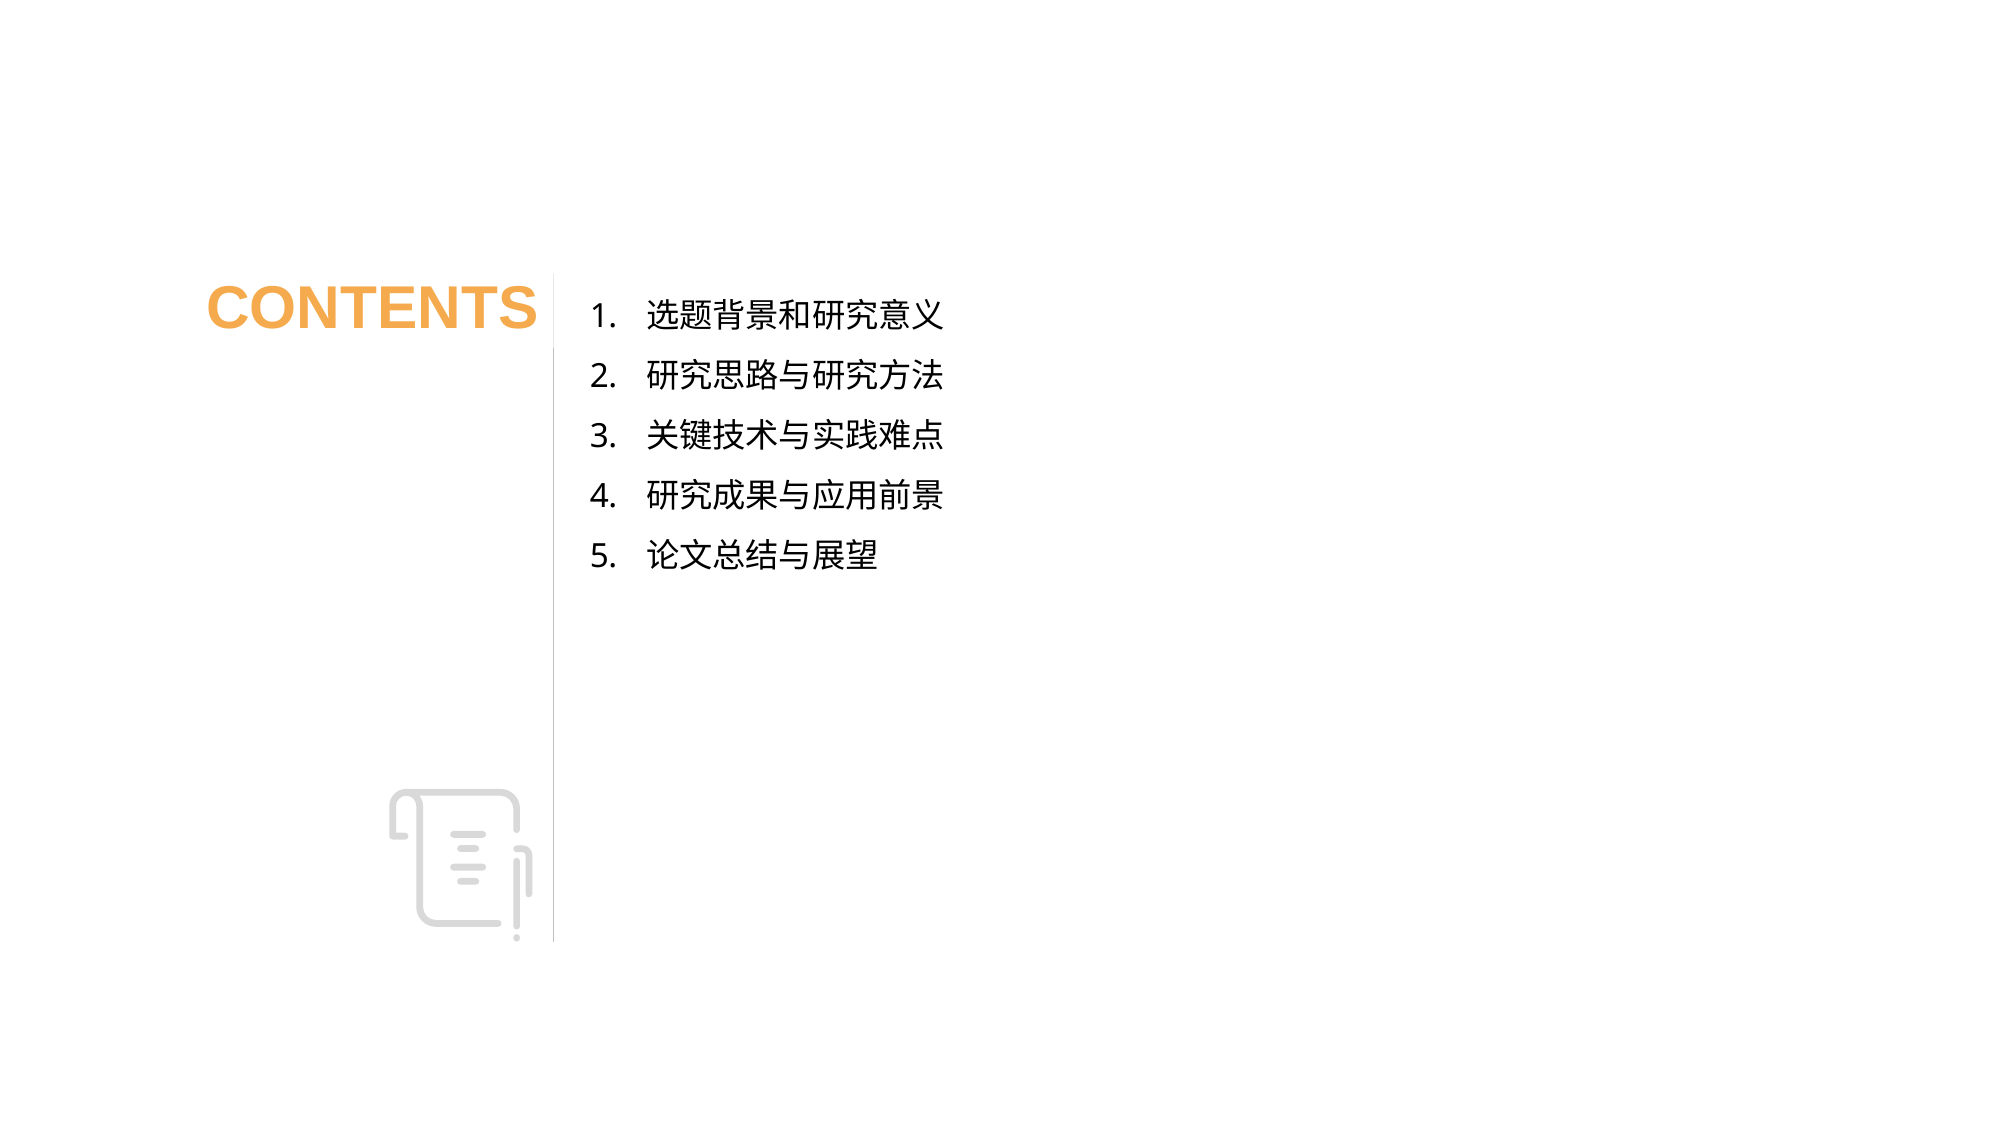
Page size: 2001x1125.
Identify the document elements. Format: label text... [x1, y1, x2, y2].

text_box [513, 845, 533, 898]
text_box [513, 934, 520, 942]
text_box [389, 788, 520, 927]
text_box 选题背景和研究意义 研究思路与研究方法 关键技术与实践难点 研究成果与应用前景 论文总结与展望 [575, 274, 1890, 942]
text_box [513, 857, 520, 930]
text_box CONTENTS [123, 261, 554, 349]
